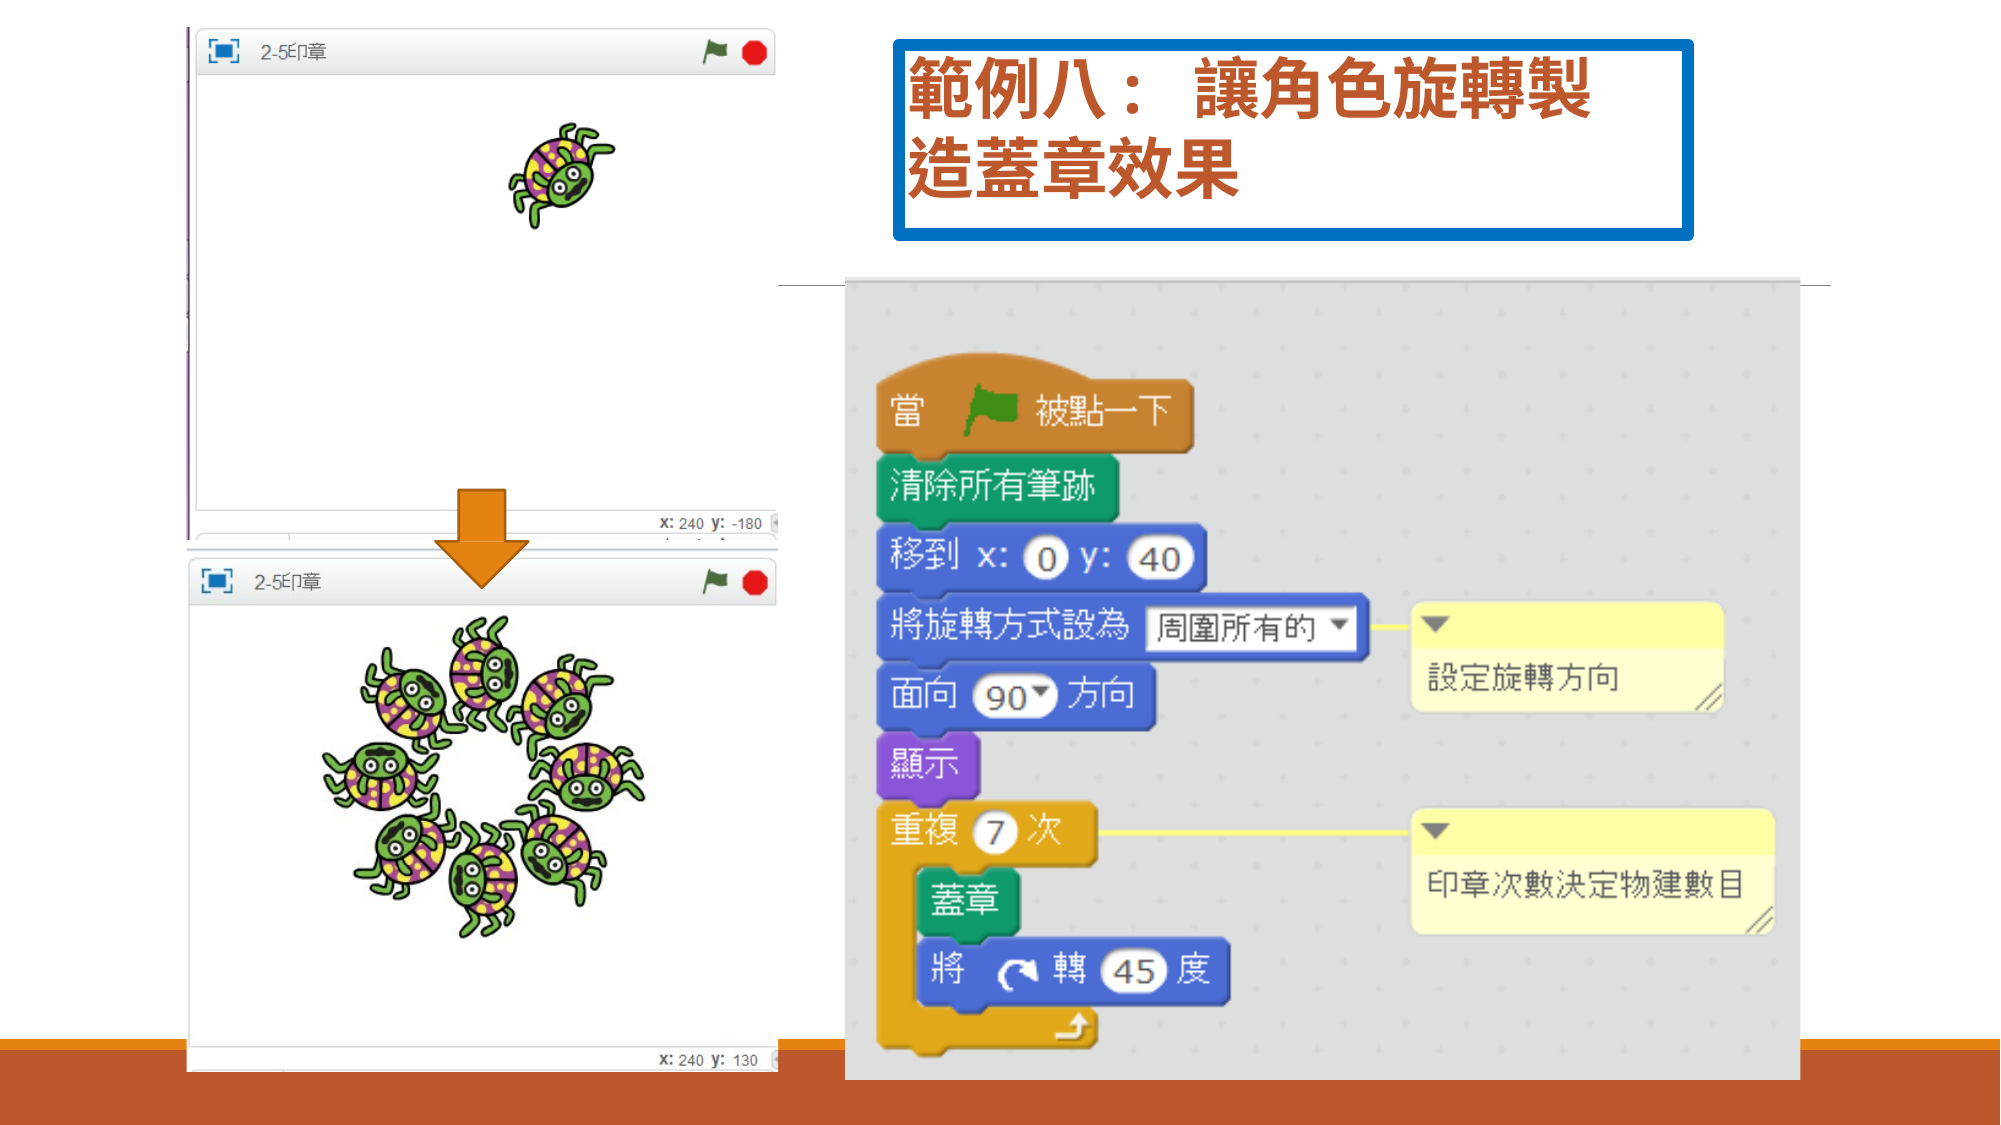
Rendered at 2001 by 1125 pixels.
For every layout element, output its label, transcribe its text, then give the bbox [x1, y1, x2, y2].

text_box [186, 548, 779, 1072]
title 範例八: 讓角色旋轉製造蓋章效果 [899, 44, 1689, 235]
text_box [186, 27, 778, 540]
text_box [845, 277, 1801, 1080]
text_box [435, 489, 529, 588]
